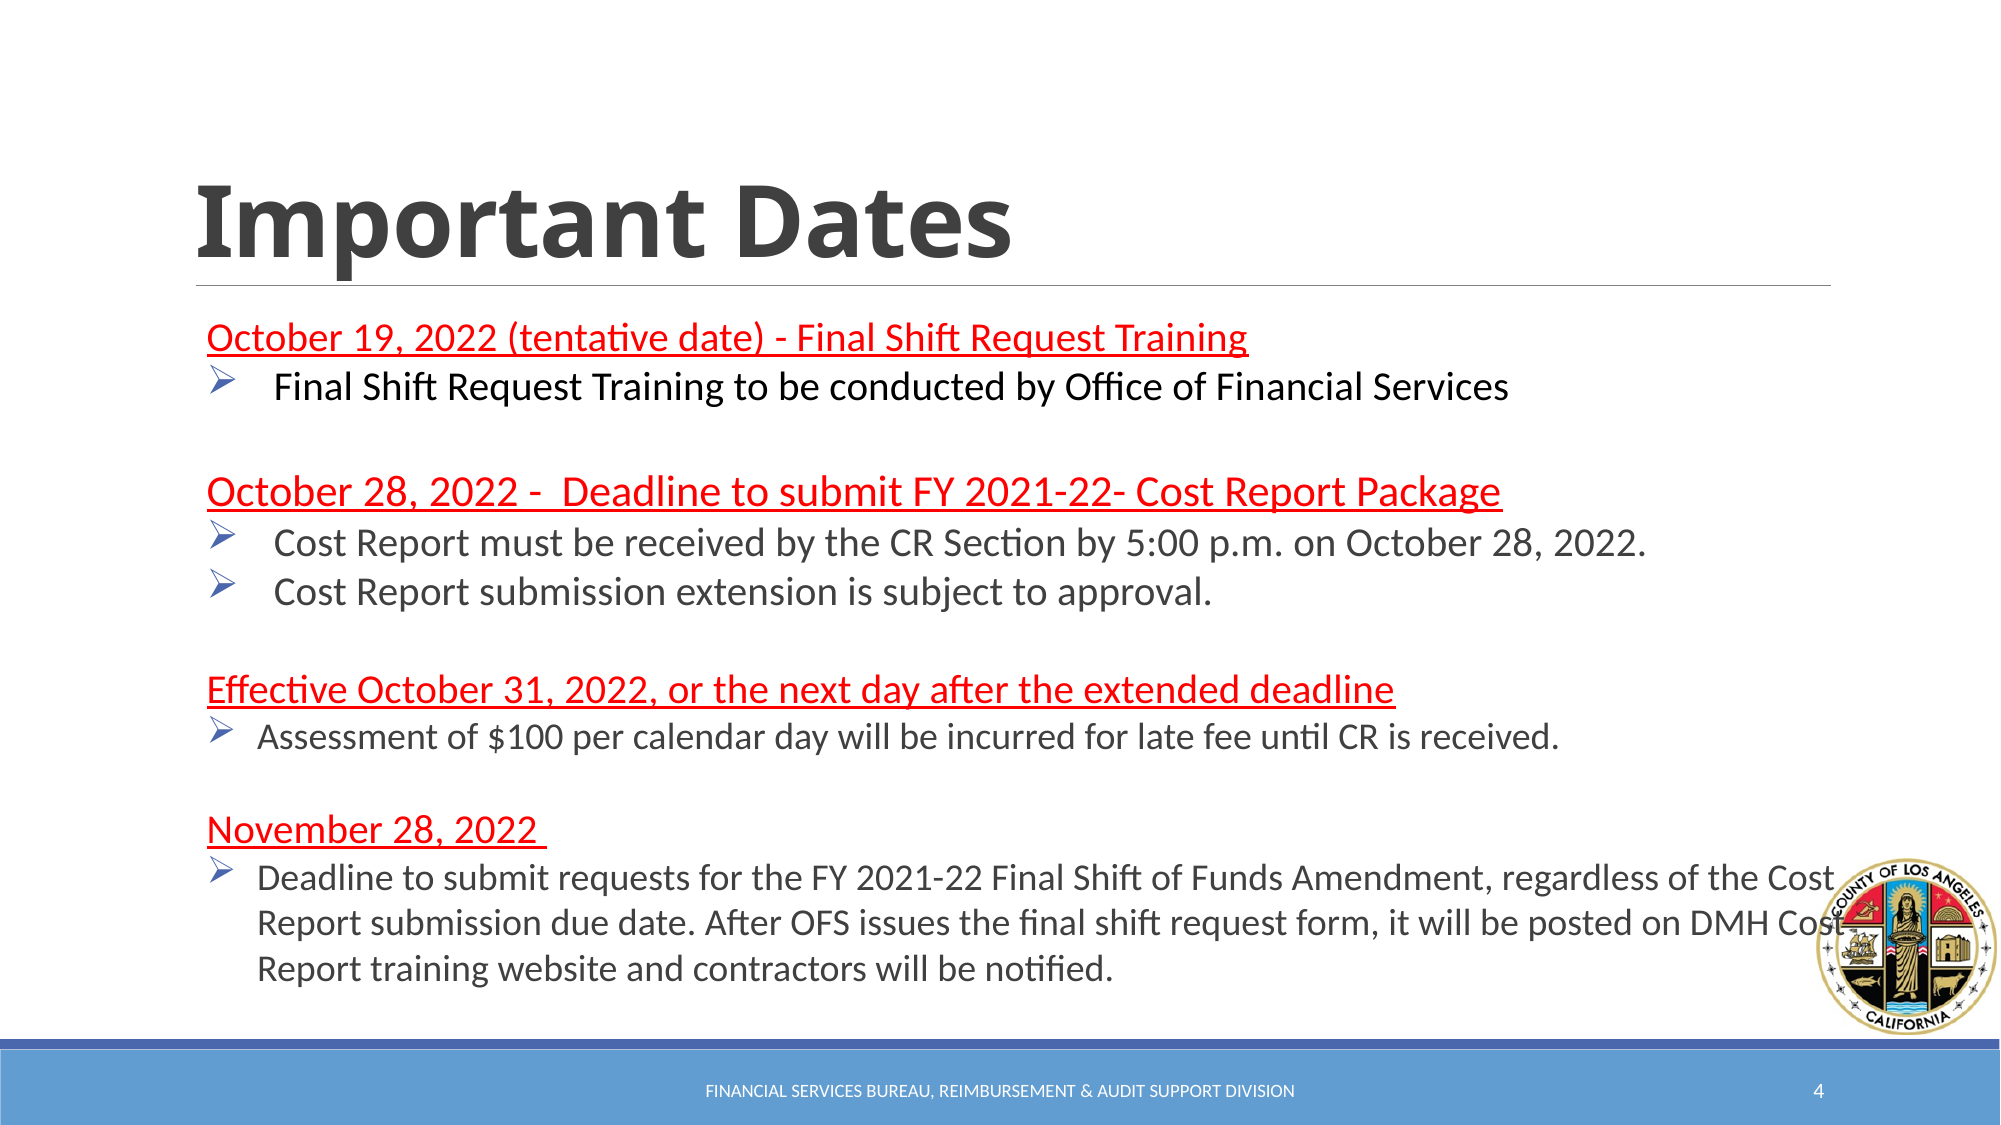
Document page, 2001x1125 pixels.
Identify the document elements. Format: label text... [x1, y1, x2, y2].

slide_number 4 [1624, 1059, 1840, 1120]
title Important Dates [180, 47, 1830, 285]
picture [1816, 858, 1997, 1035]
footer Financial Services Bureau, Reimbursement & Audit Support Division [604, 1059, 1396, 1120]
list October 19, 2022 (tentative date) - Final Shift Request Training Final Shift Request Training to be conducted by Office of Financial Services October 28, 2022 - Deadline to submit FY 2021-22- Cost Report Package Cost Report must be received by the CR Section by 5:00 p.m. on October 28, 2022. Cost Report submission extension is subject to approval. Effective October 31, 2022, or the next day after the extended deadline Assessment of $100 per calendar day will be incurred for late fee until CR is received. November 28, 2022 Deadline to submit requests for the FY 2021-22 Final Shift of Funds Amendment, regardless of the Cost Report submission due date. After OFS issues the final shift request form, it will be posted on DMH Cost Report training website and contractors will be notified. [180, 302, 1895, 1008]
